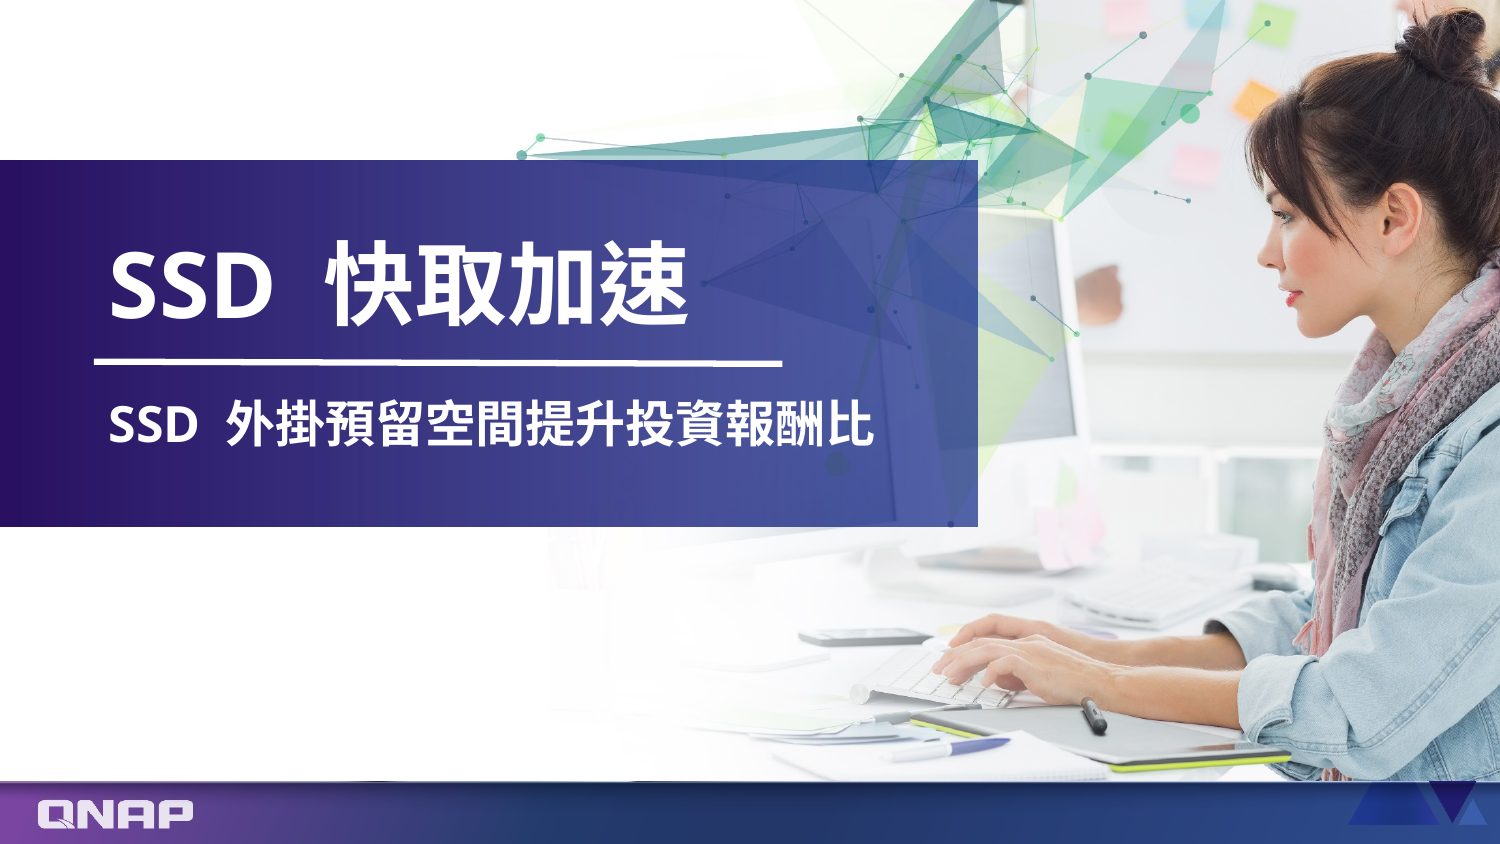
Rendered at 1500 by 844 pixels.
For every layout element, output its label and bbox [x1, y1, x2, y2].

text_box [93, 361, 783, 365]
picture [0, 0, 1500, 844]
